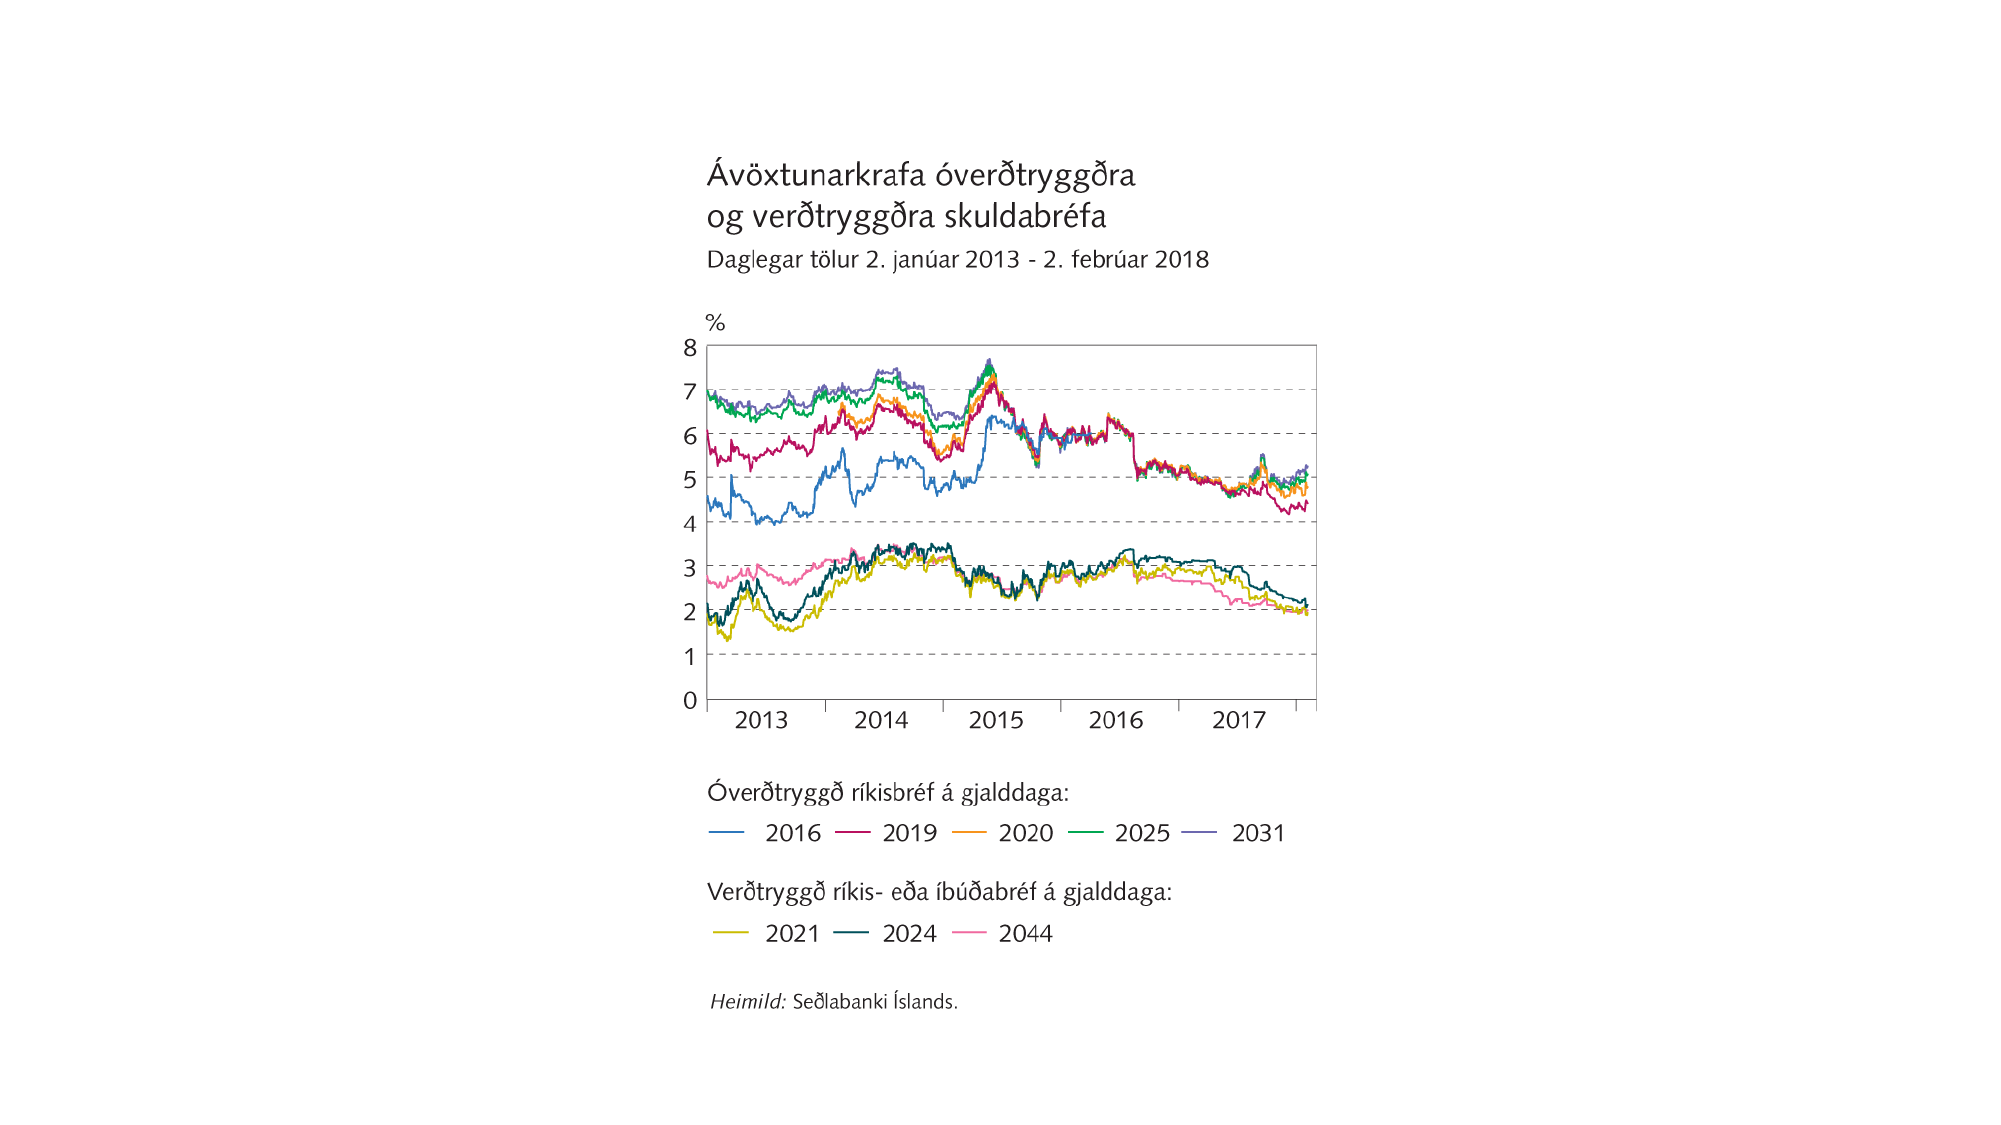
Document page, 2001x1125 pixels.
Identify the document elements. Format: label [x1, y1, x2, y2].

picture [683, 112, 1317, 1013]
